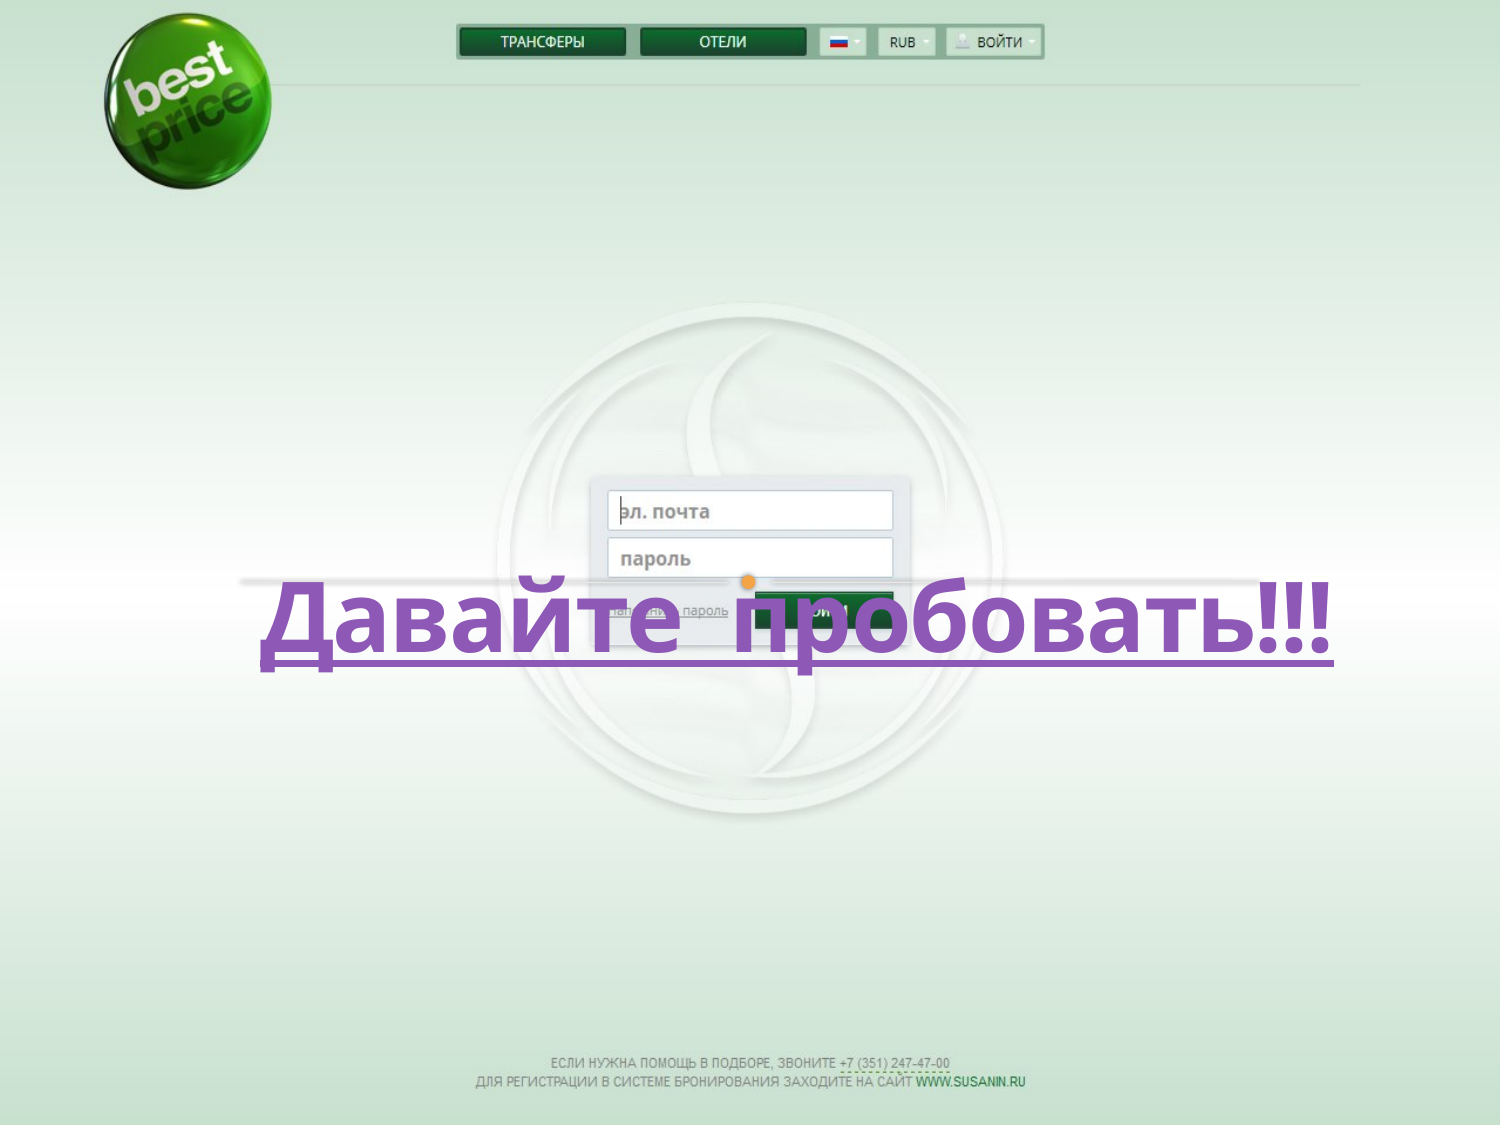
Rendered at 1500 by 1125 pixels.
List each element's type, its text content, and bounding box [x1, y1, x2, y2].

title Давайте пробовать!!! [147, 538, 1447, 858]
picture [0, 0, 1500, 1125]
